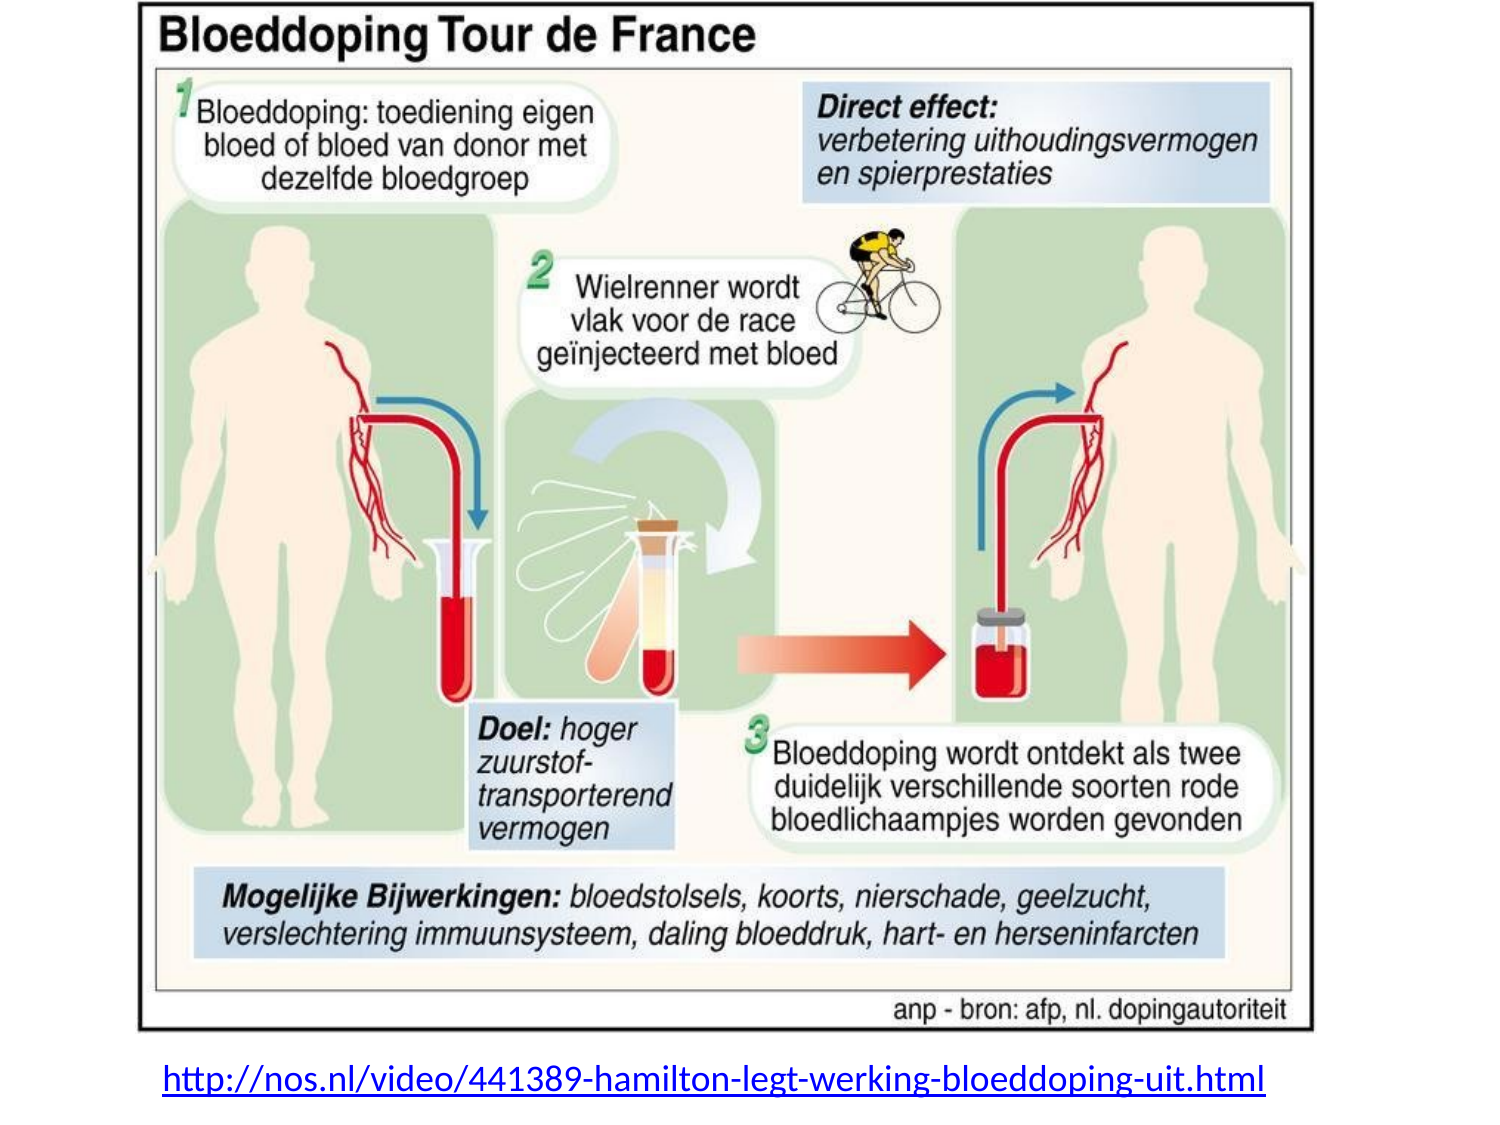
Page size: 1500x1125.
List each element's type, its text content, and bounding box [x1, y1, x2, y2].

text_box http://nos.nl/video/441389-hamilton-legt-werking-bloeddoping-uit.html [147, 1046, 1365, 1125]
picture [135, 0, 1317, 1034]
